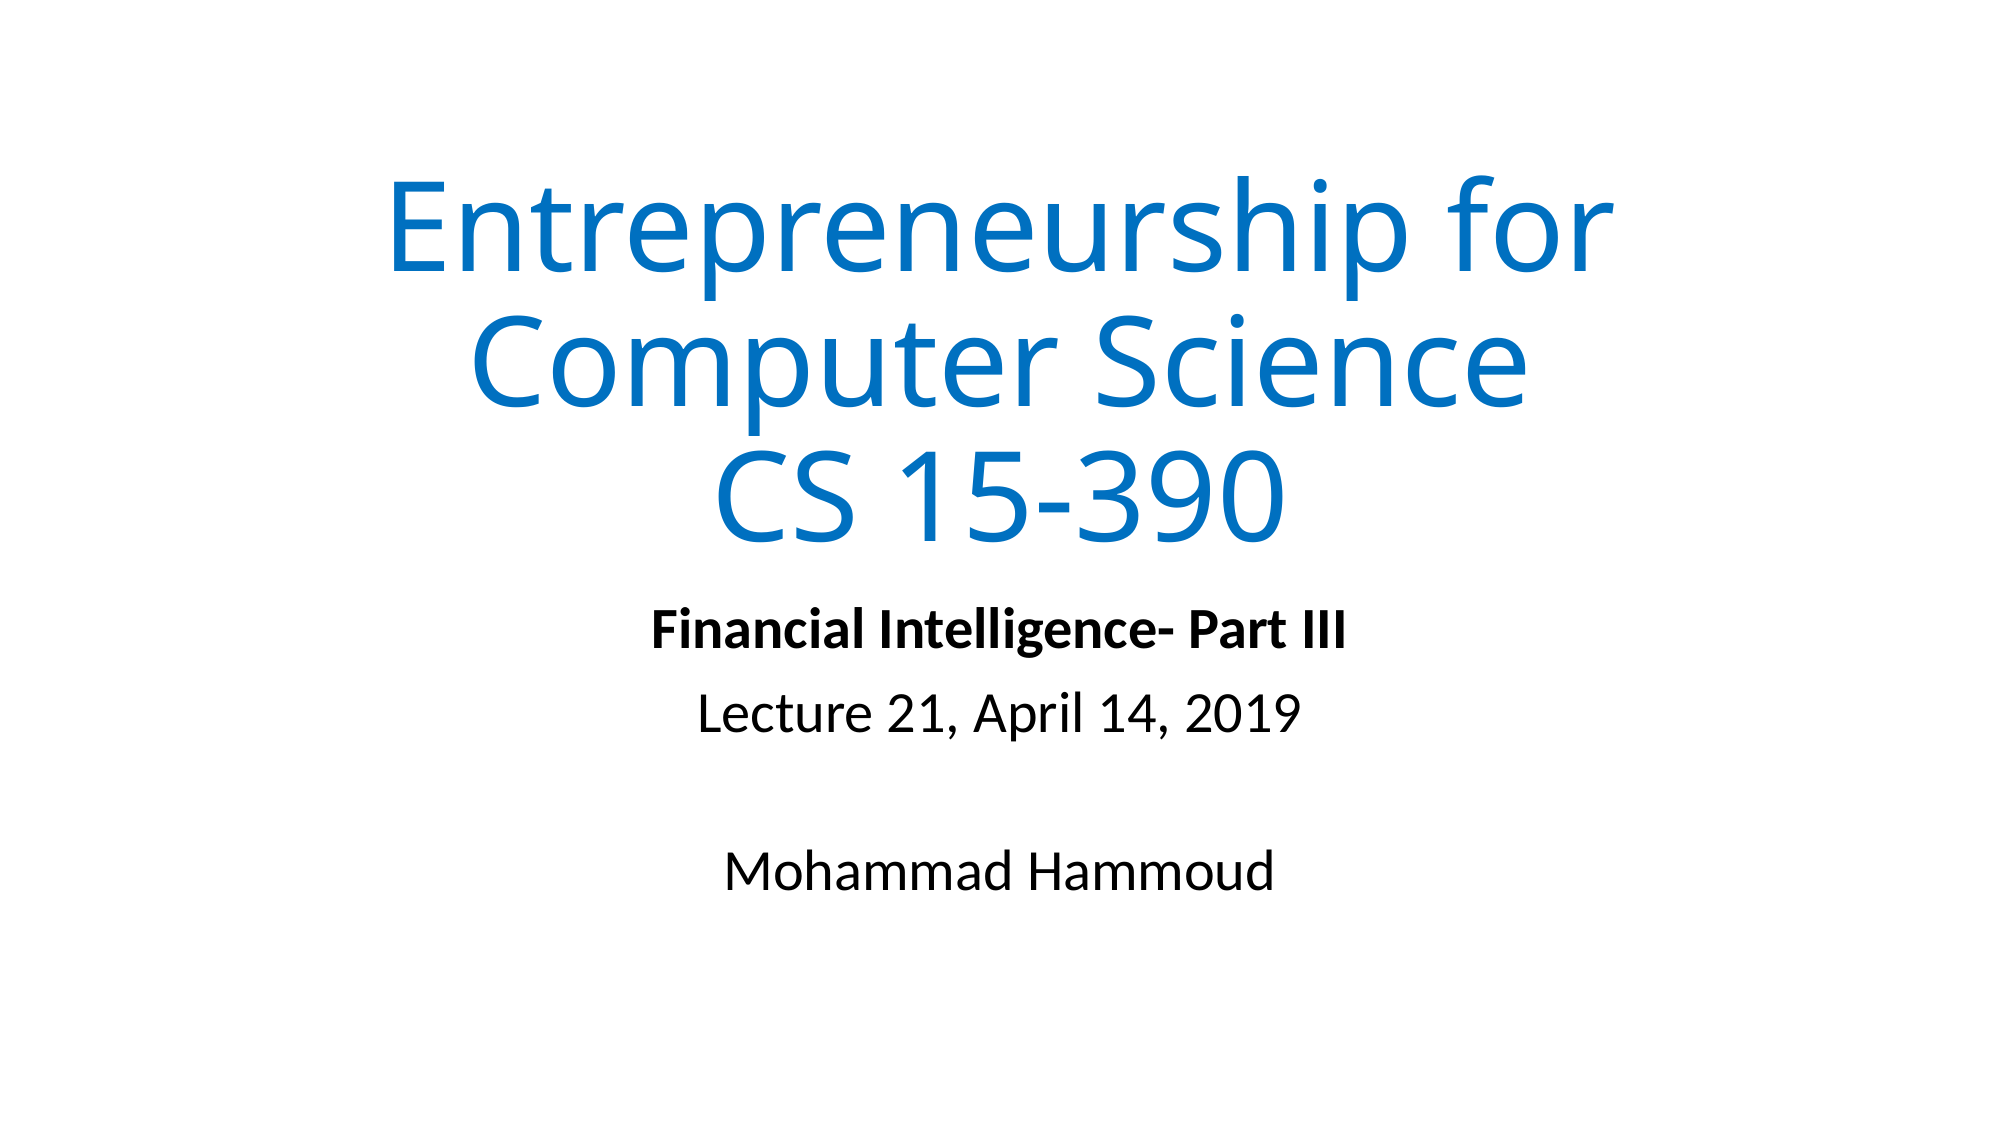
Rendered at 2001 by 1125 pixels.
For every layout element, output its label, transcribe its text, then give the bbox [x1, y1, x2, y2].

title Entrepreneurship for Computer Science CS 15-390 [249, 184, 1750, 576]
subtitle Financial Intelligence- Part III Lecture 21, April 14, 2019 Mohammad Hammoud [249, 590, 1750, 927]
